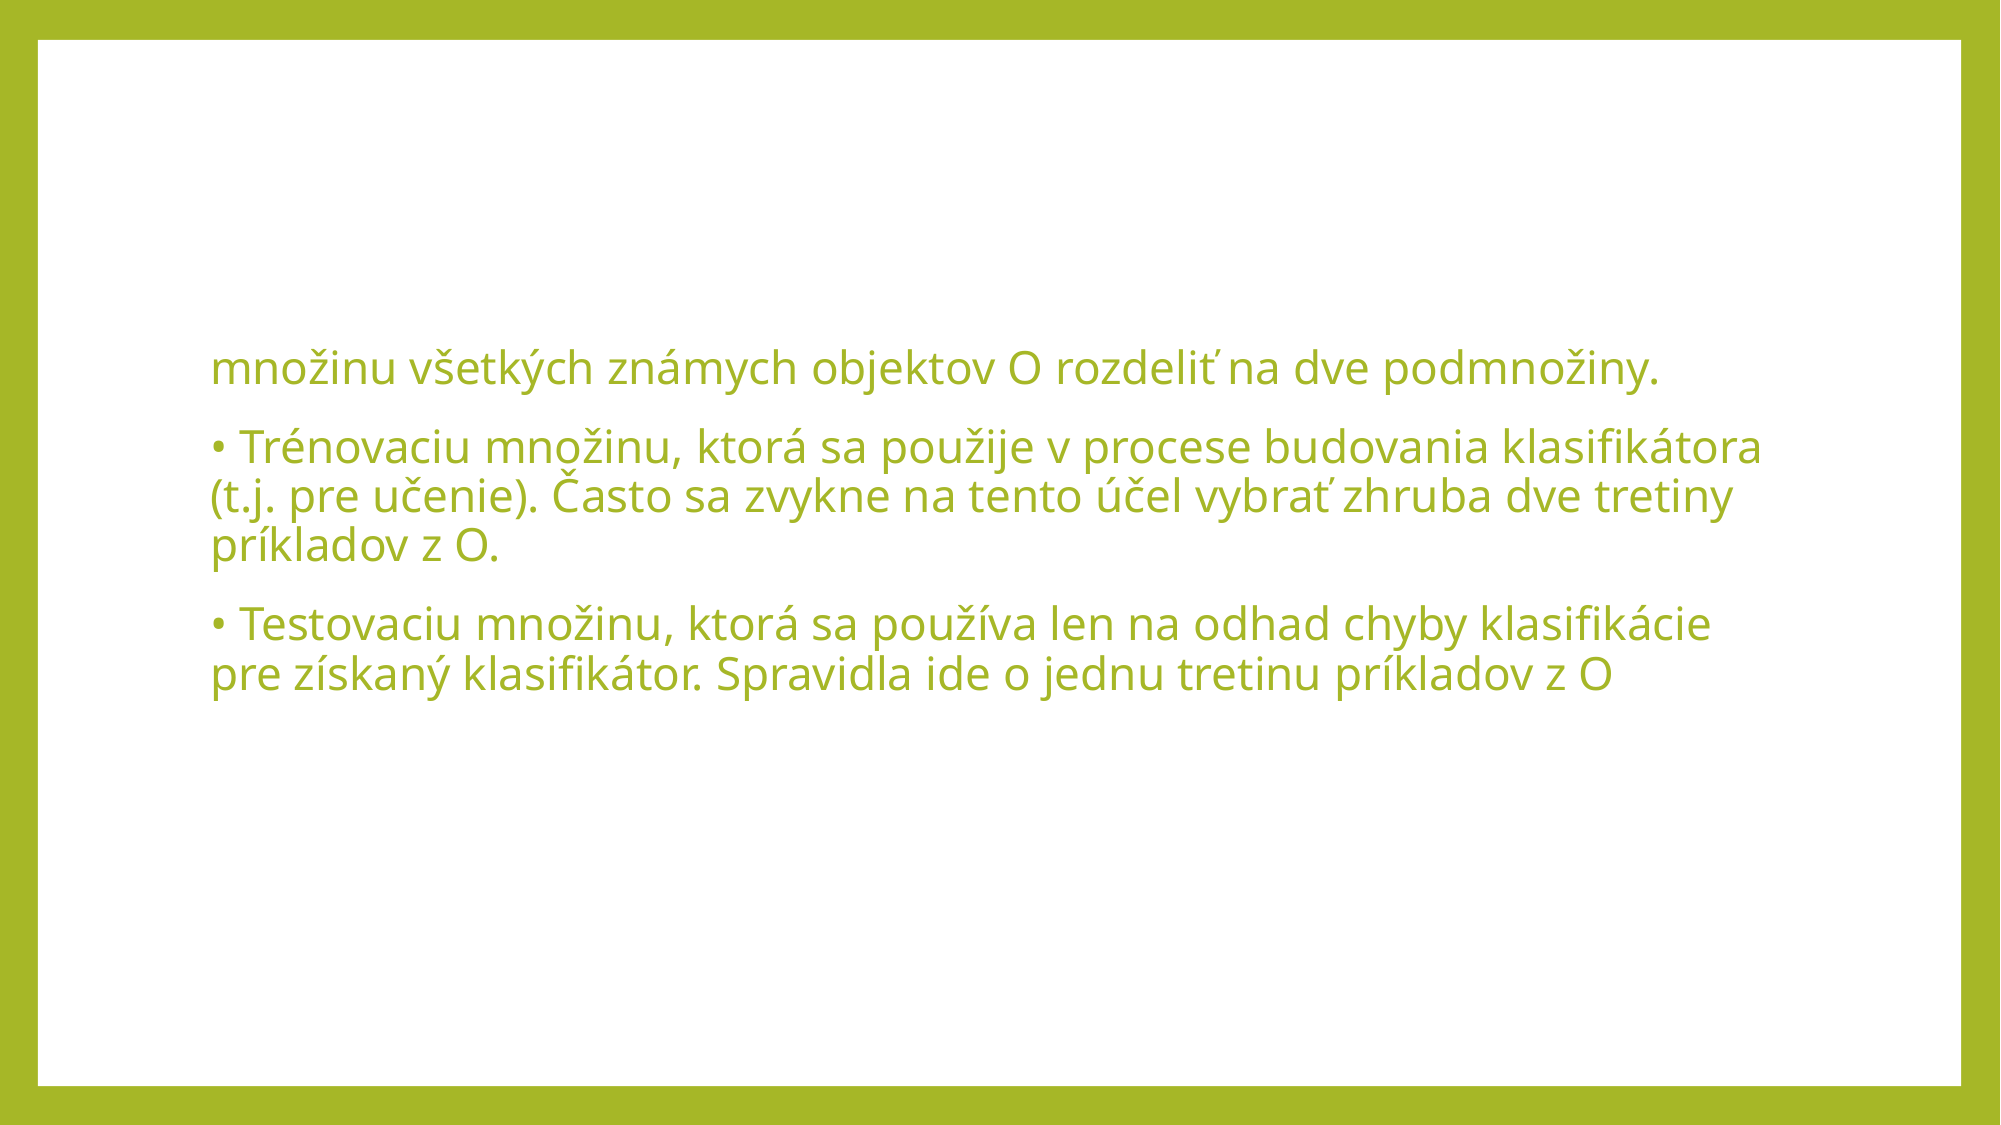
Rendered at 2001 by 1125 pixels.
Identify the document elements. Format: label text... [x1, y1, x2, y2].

list množinu všetkých známych objektov O rozdeliť na dve podmnožiny. • Trénovaciu množinu, ktorá sa použije v procese budovania klasifikátora (t.j. pre učenie). Často sa zvykne na tento účel vybrať zhruba dve tretiny príkladov z O. • Testovaciu množinu, ktorá sa používa len na odhad chyby klasifikácie pre získaný klasifikátor. Spravidla ide o jednu tretinu príkladov z O [187, 337, 1808, 1000]
